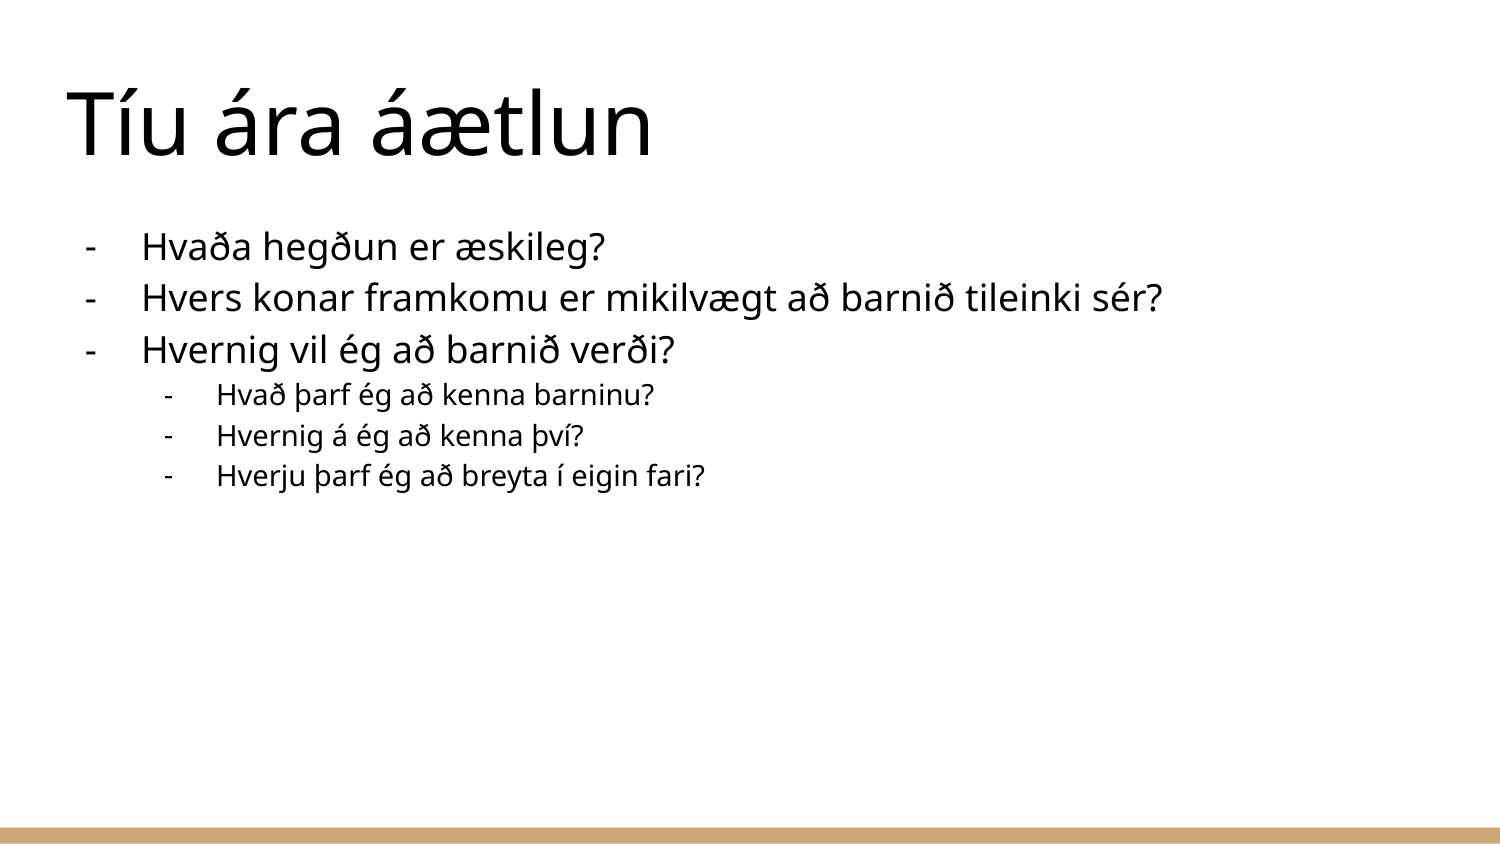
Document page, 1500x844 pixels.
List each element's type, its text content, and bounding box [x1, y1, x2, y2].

title Tíu ára áætlun [51, 51, 1449, 189]
list Hvaða hegðun er æskileg? Hvers konar framkomu er mikilvægt að barnið tileinki sér? Hvernig vil ég að barnið verði? Hvað þarf ég að kenna barninu? Hvernig á ég að kenna því? Hverju þarf ég að breyta í eigin fari? [51, 200, 1449, 752]
